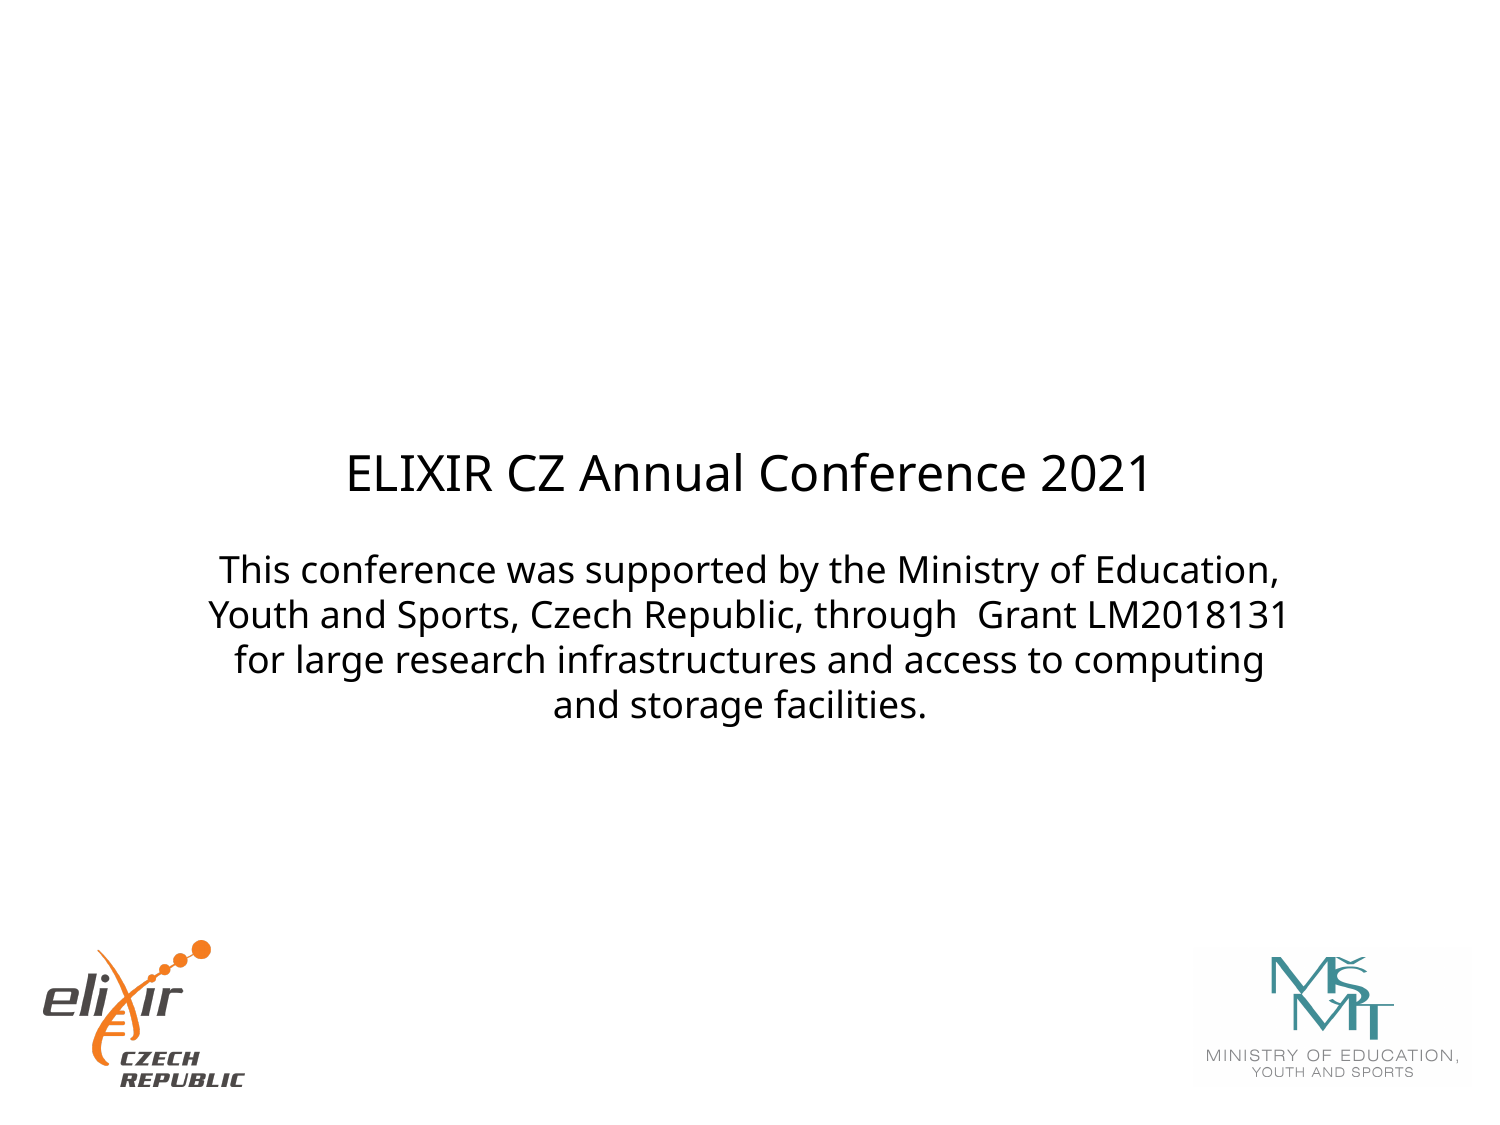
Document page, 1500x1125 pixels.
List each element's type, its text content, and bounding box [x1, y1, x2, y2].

text_box ELIXIR CZ Annual Conference 2021 This conference was supported by the Ministry of Education, Youth and Sports, Czech Republic, through Grant LM2018131 for large research infrastructures and access to computing and storage facilities. [188, 433, 1312, 734]
picture [43, 940, 245, 1087]
picture [1193, 947, 1472, 1087]
